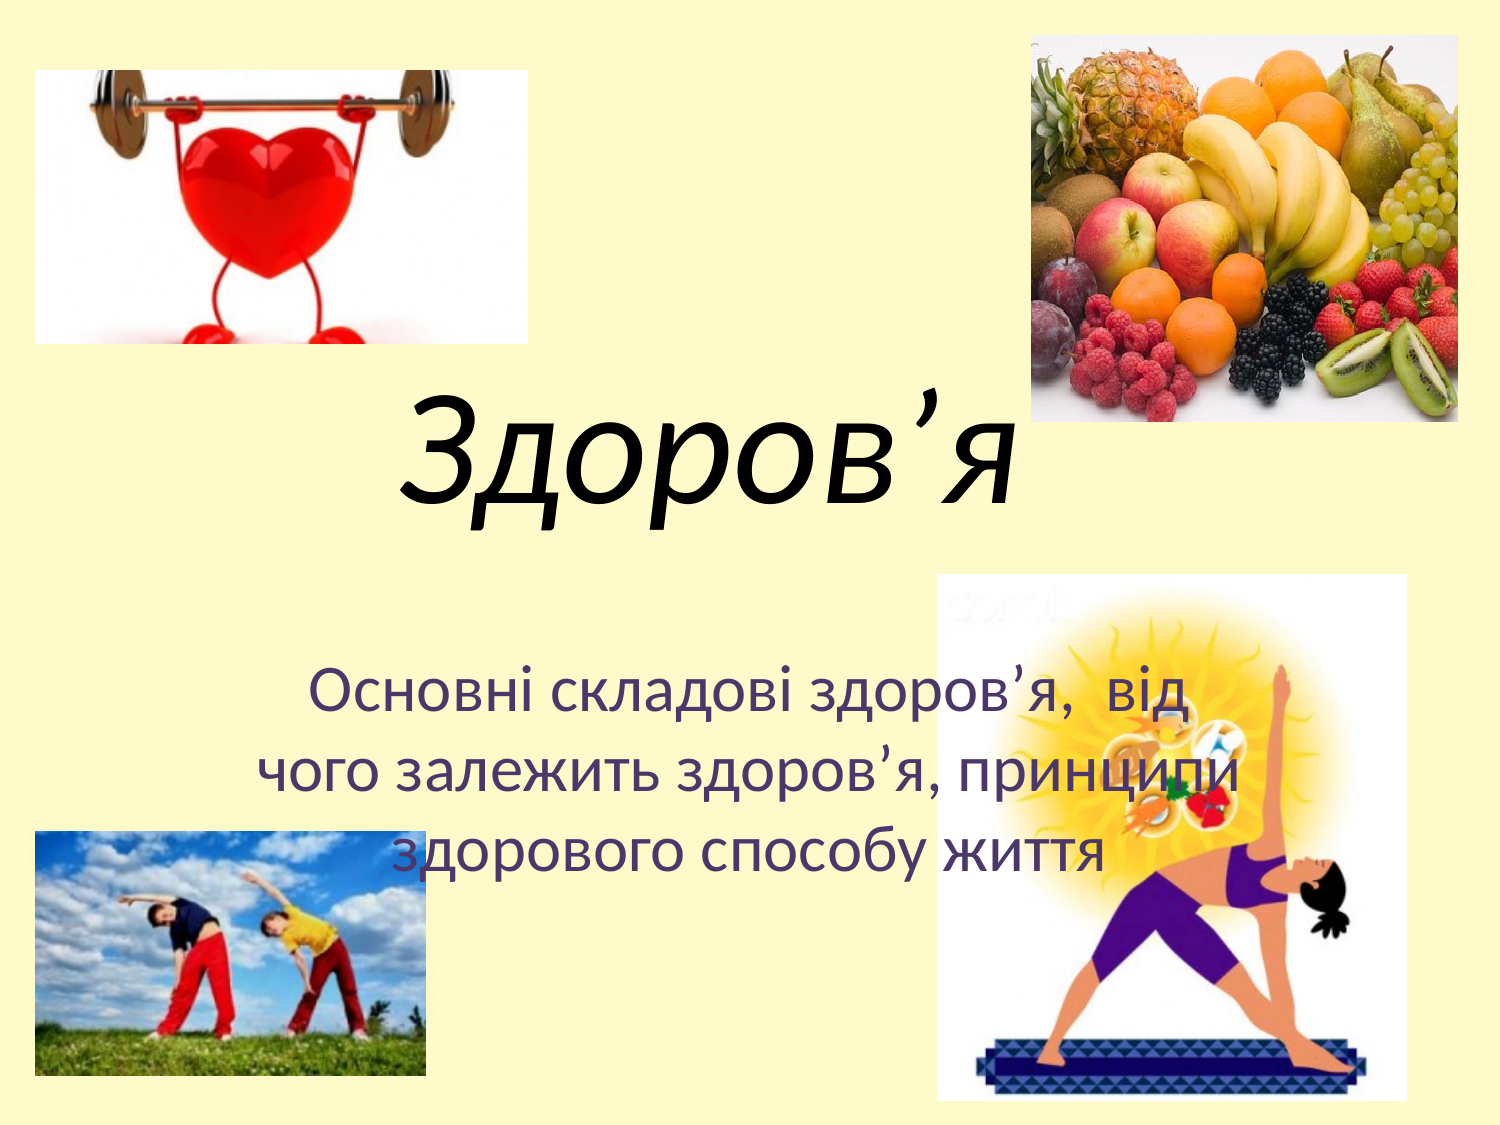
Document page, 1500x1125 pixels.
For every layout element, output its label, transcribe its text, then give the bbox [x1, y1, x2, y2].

subtitle Основні складові здоров’я, від чого залежить здоров’я, принципи здорового способу життя [225, 637, 932, 925]
picture [34, 70, 528, 344]
picture [34, 831, 426, 1076]
title Здоров’я [70, 316, 1346, 558]
picture [937, 573, 1407, 1101]
picture [1030, 34, 1458, 422]
